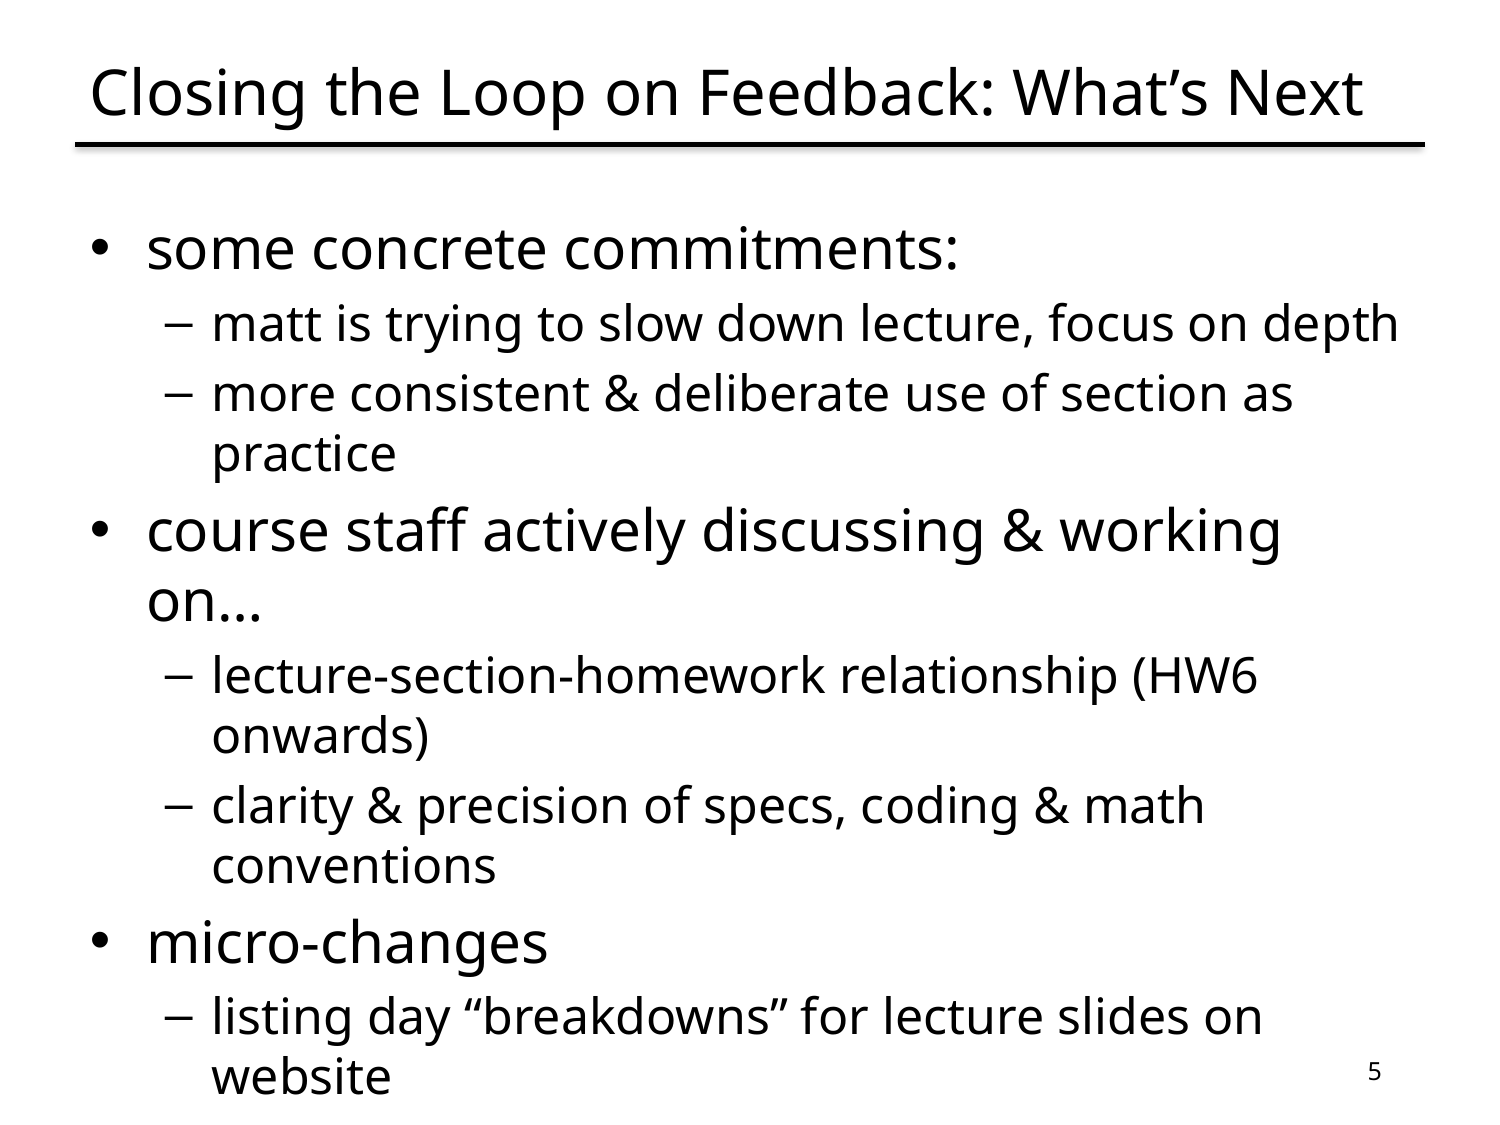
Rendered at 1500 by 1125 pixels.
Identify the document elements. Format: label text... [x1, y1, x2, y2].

slide_number 5 [1059, 1042, 1397, 1103]
title Closing the Loop on Feedback: What’s Next [75, 45, 1425, 145]
list some concrete commitments: matt is trying to slow down lecture, focus on depth more consistent & deliberate use of section as practice course staff actively discussing & working on… lecture-section-homework relationship (HW6 onwards) clarity & precision of specs, coding & math conventions micro-changes listing day “breakdowns” for lecture slides on website better live-coding “hygiene” (e.g. visibility, contrast, …) matt needs to get better at iPad :’) [75, 204, 1425, 1048]
